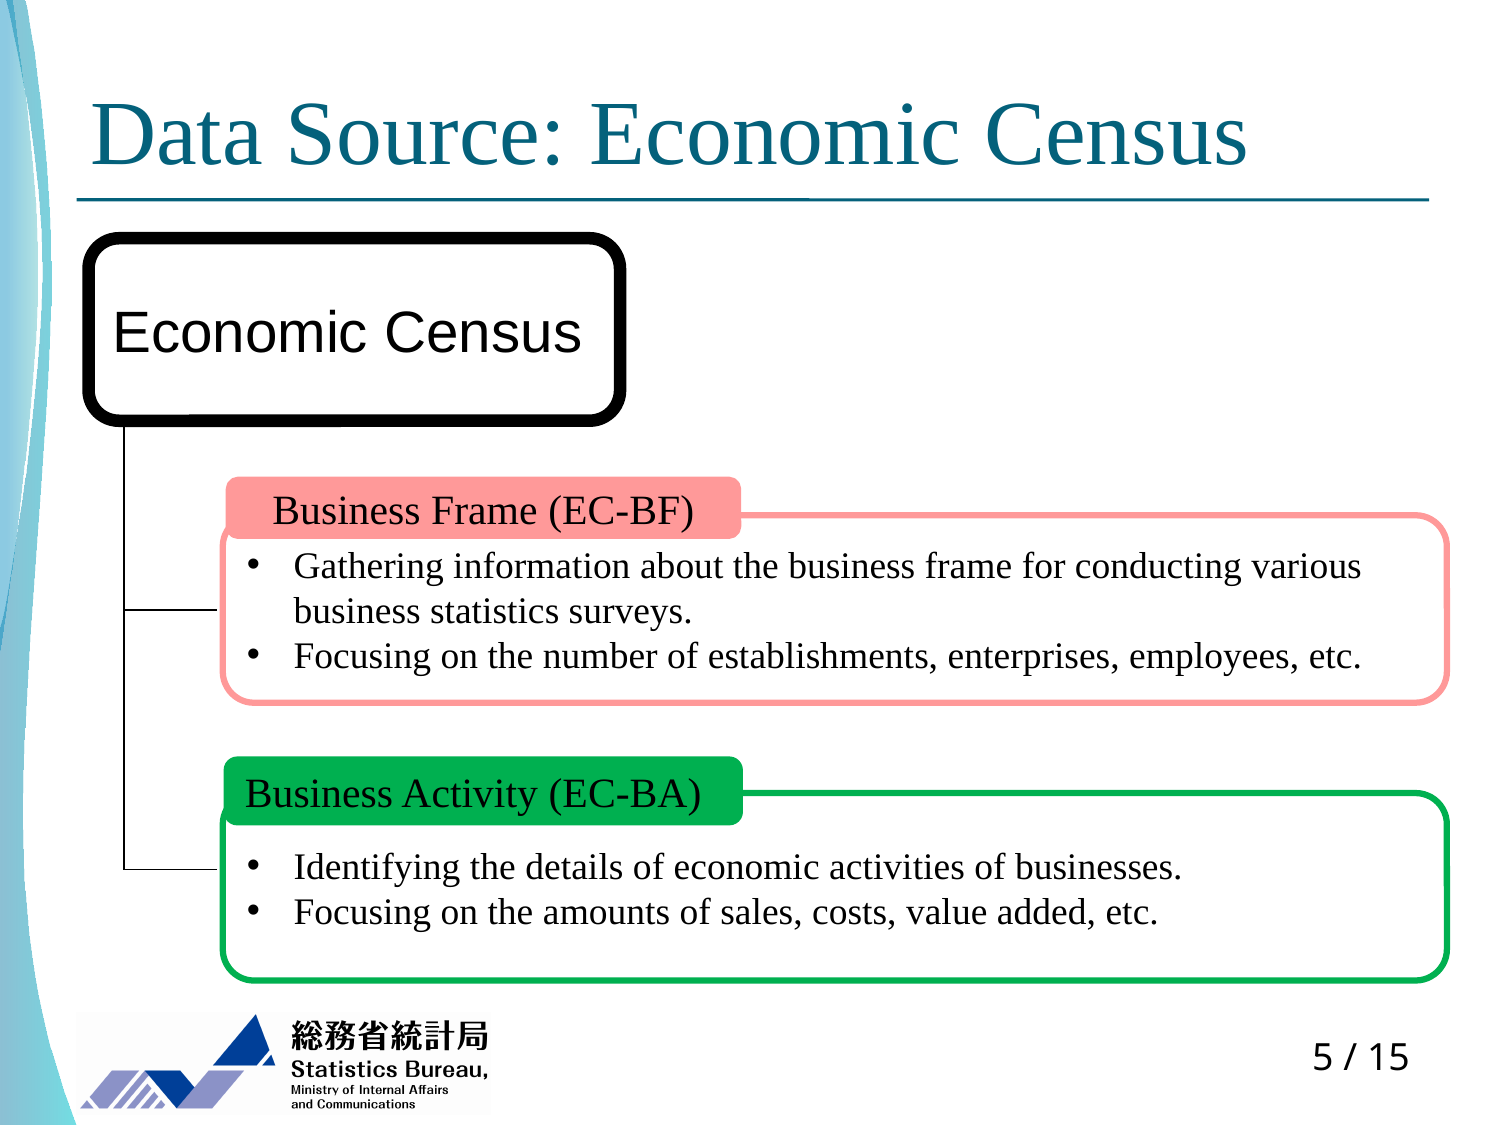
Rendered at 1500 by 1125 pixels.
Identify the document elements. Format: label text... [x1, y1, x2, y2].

title Data Source: Economic Census [74, 2, 1500, 191]
slide_number 4 / 15 [1074, 1024, 1426, 1101]
text_box Economic Census [88, 238, 621, 421]
text_box Business Frame (EC-BF) [228, 479, 739, 536]
text_box Identifying the details of economic activities of businesses. Focusing on the amounts of sales, costs, value added, etc. [222, 793, 1447, 981]
text_box Gathering information about the business frame for conducting various business statistics surveys. Focusing on the number of establishments, enterprises, employees, etc. [222, 515, 1447, 703]
text_box Business Activity (EC-BA) [226, 759, 740, 823]
picture [76, 1012, 491, 1115]
